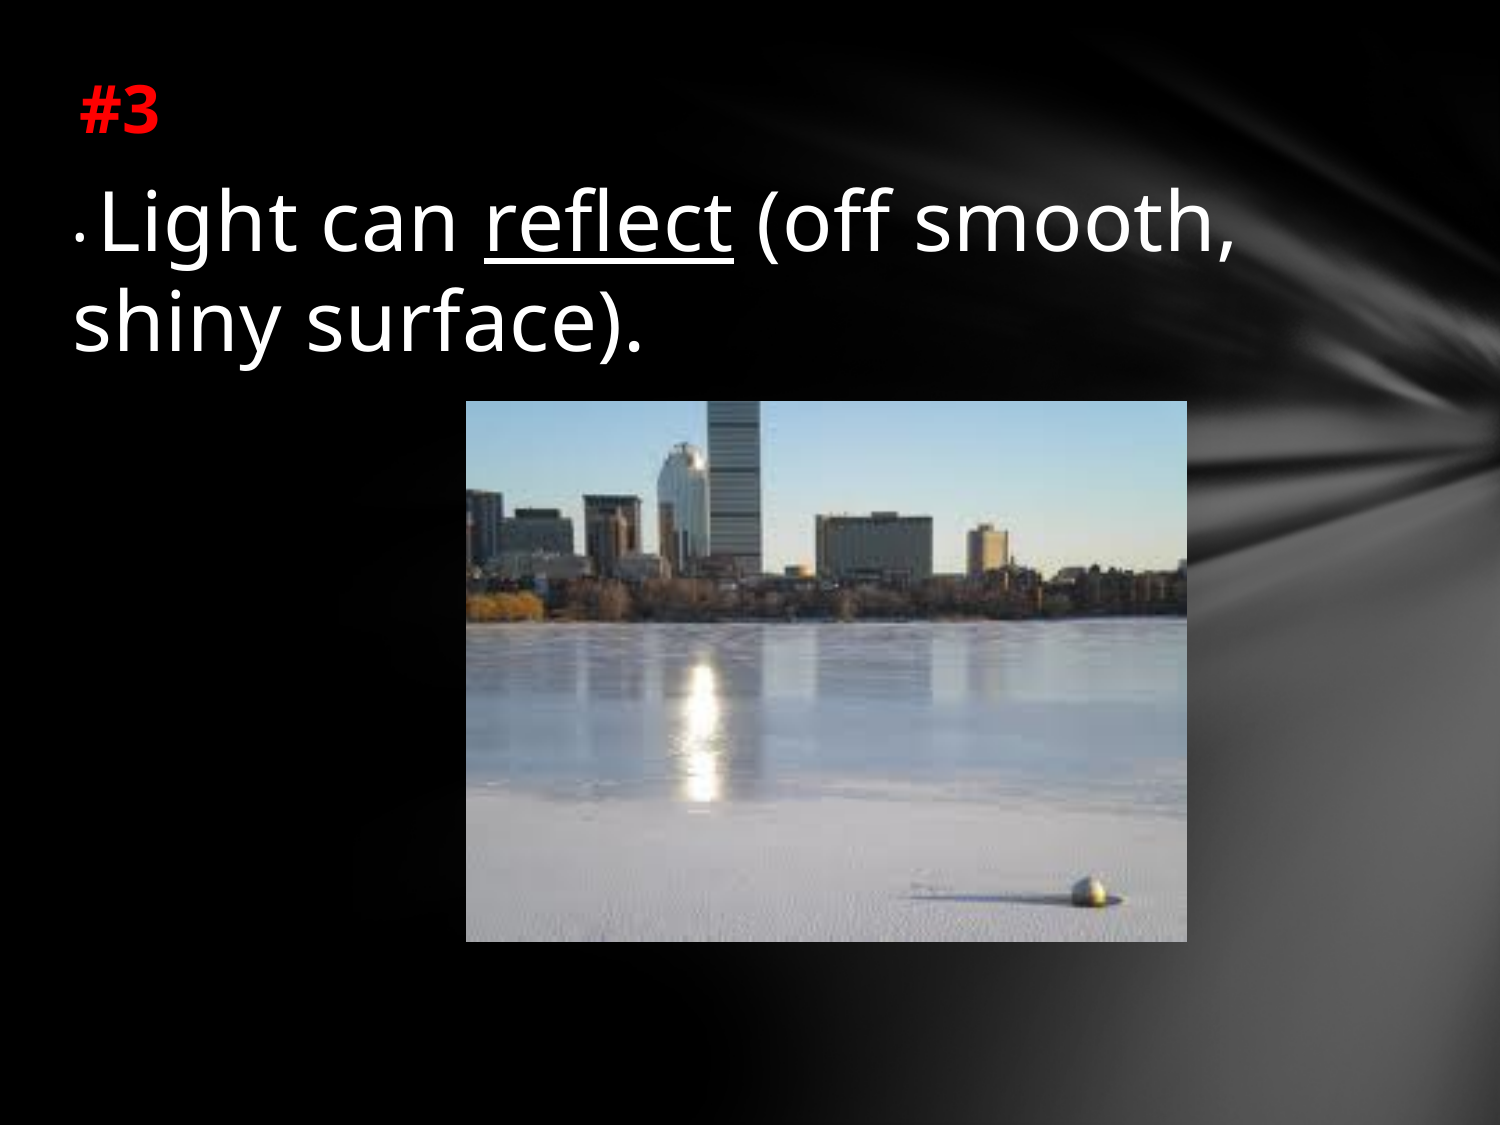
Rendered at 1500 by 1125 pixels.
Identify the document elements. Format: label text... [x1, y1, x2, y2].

picture [466, 401, 1188, 942]
text_box #3 [64, 59, 278, 155]
list • Light can reflect (off smooth, shiny surface). [57, 160, 1318, 1015]
